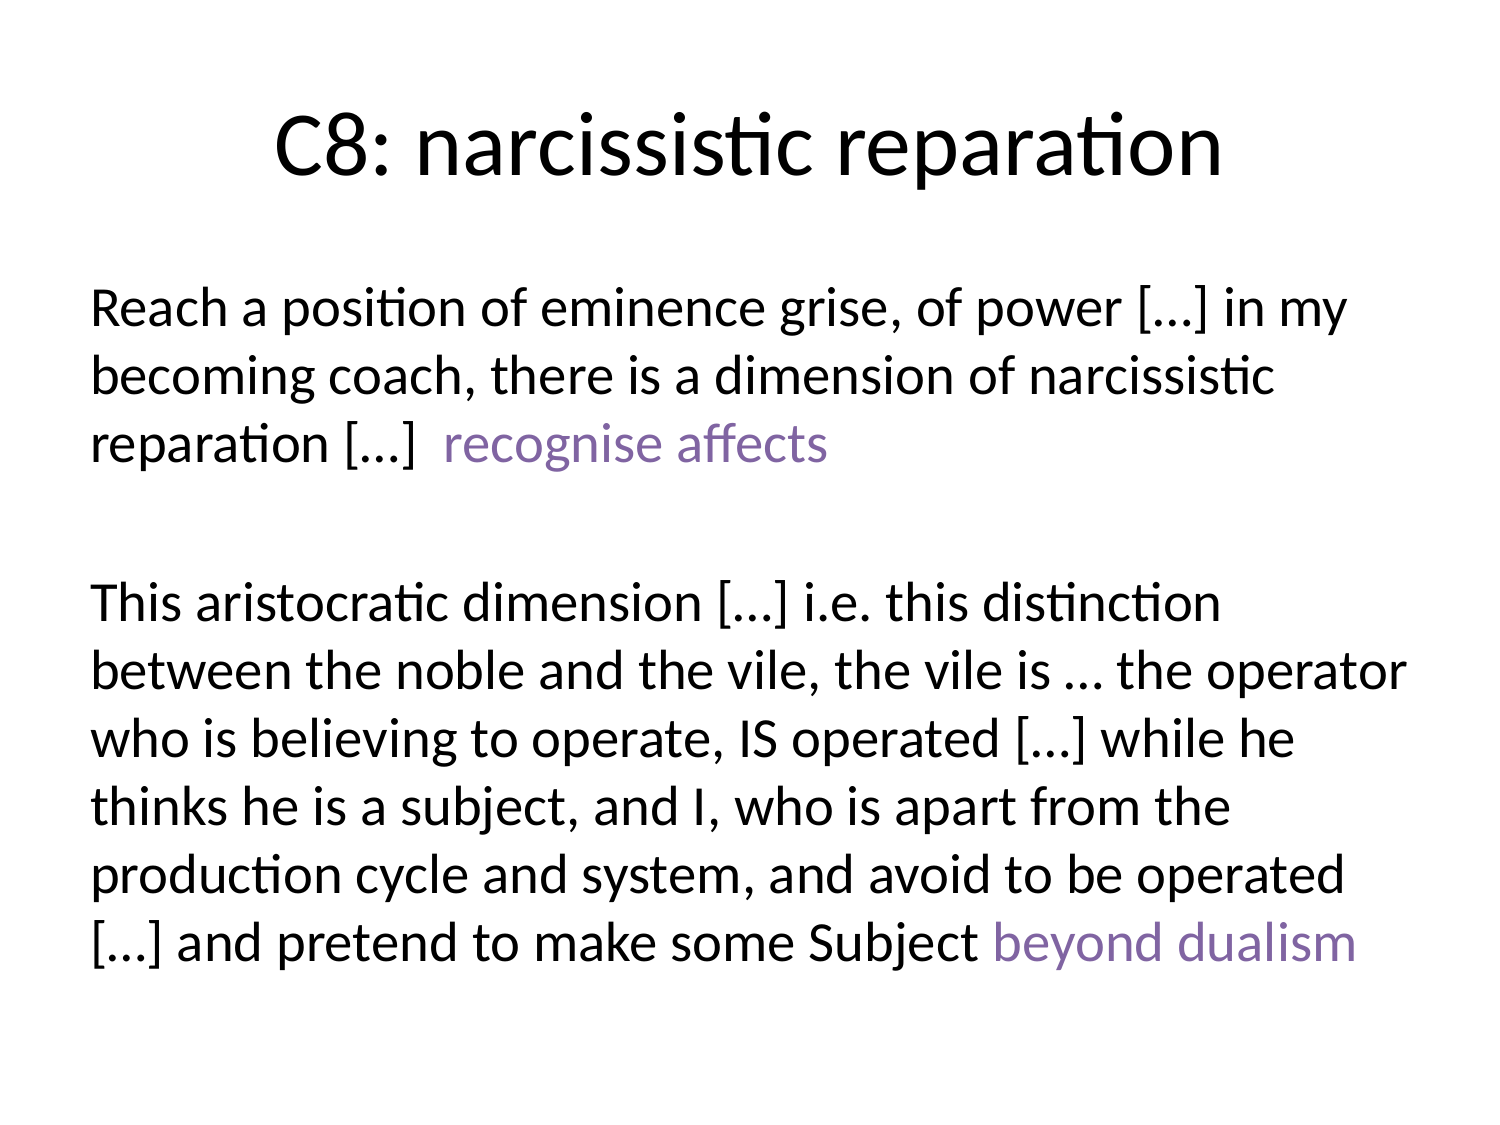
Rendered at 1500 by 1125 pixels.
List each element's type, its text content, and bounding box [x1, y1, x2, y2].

list Reach a position of eminence grise, of power […] in my becoming coach, there is a dimension of narcissistic reparation […] recognise affects This aristocratic dimension […] i.e. this distinction between the noble and the vile, the vile is … the operator who is believing to operate, IS operated […] while he thinks he is a subject, and I, who is apart from the production cycle and system, and avoid to be operated […] and pretend to make some Subject beyond dualism [75, 262, 1425, 1005]
title C8: narcissistic reparation [75, 45, 1425, 233]
